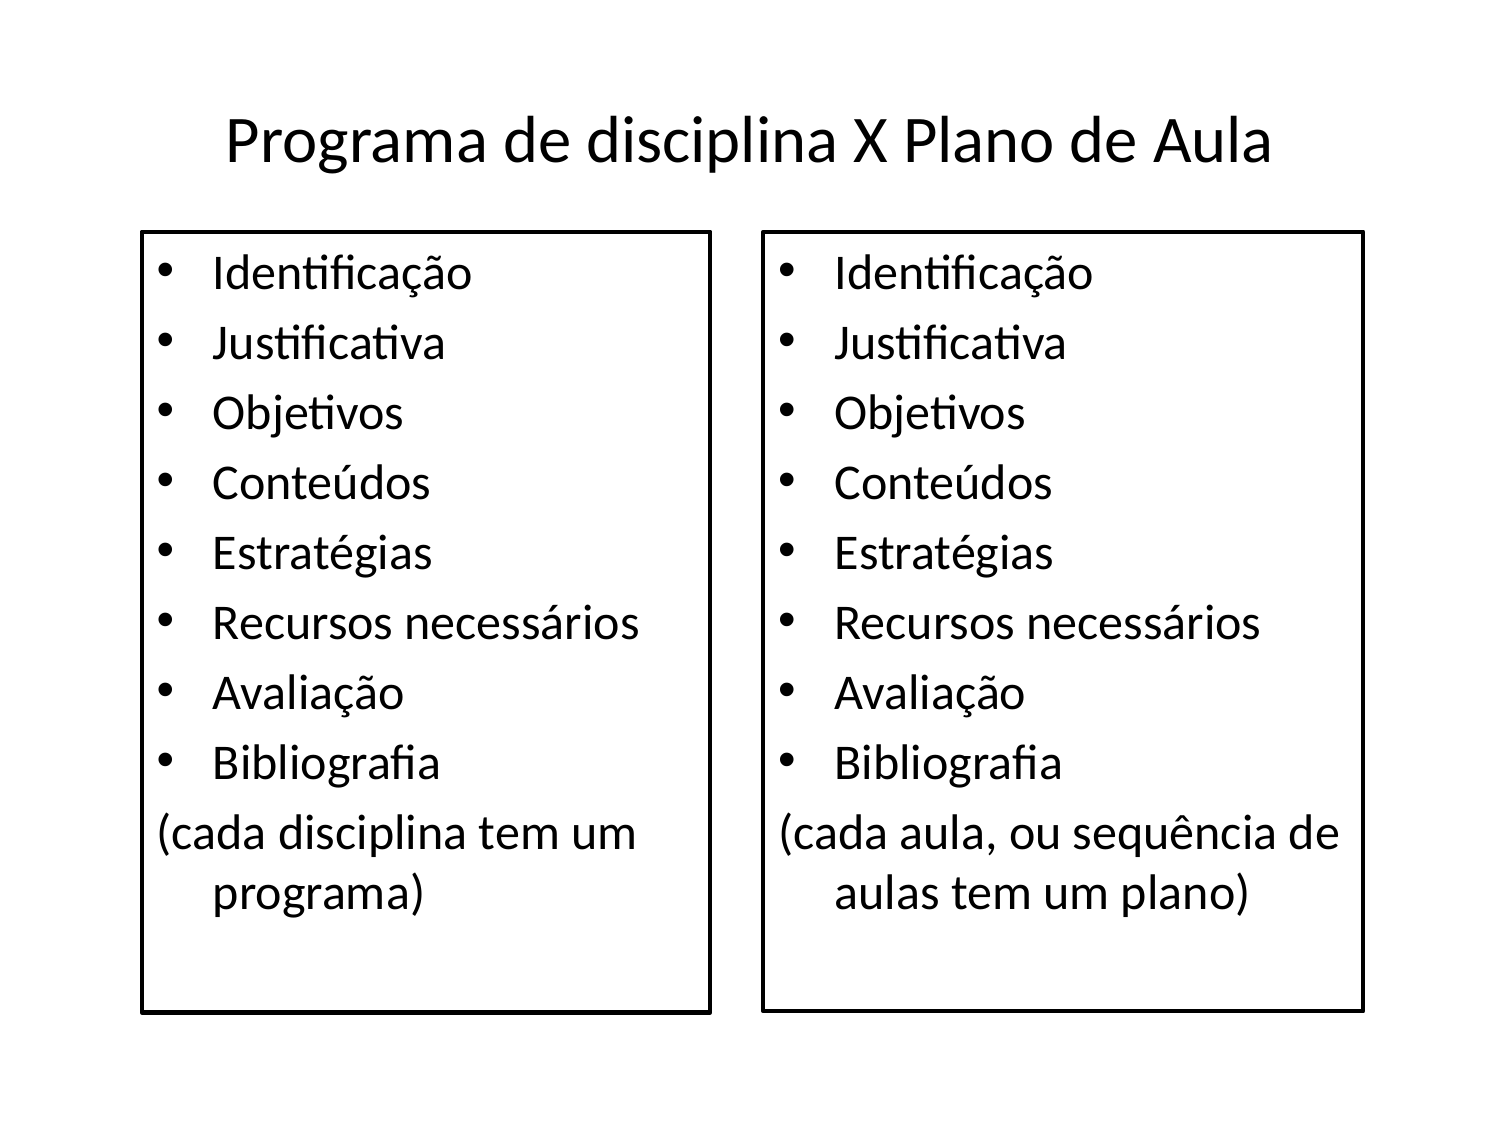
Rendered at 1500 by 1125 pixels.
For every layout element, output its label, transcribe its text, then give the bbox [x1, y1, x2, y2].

list Identificação Justificativa Objetivos Conteúdos Estratégias Recursos necessários Avaliação Bibliografia (cada aula, ou sequência de aulas tem um plano) [761, 230, 1365, 1013]
title Programa de disciplina X Plano de Aula [53, 41, 1447, 230]
list Identificação Justificativa Objetivos Conteúdos Estratégias Recursos necessários Avaliação Bibliografia (cada disciplina tem um programa) [140, 230, 712, 1015]
